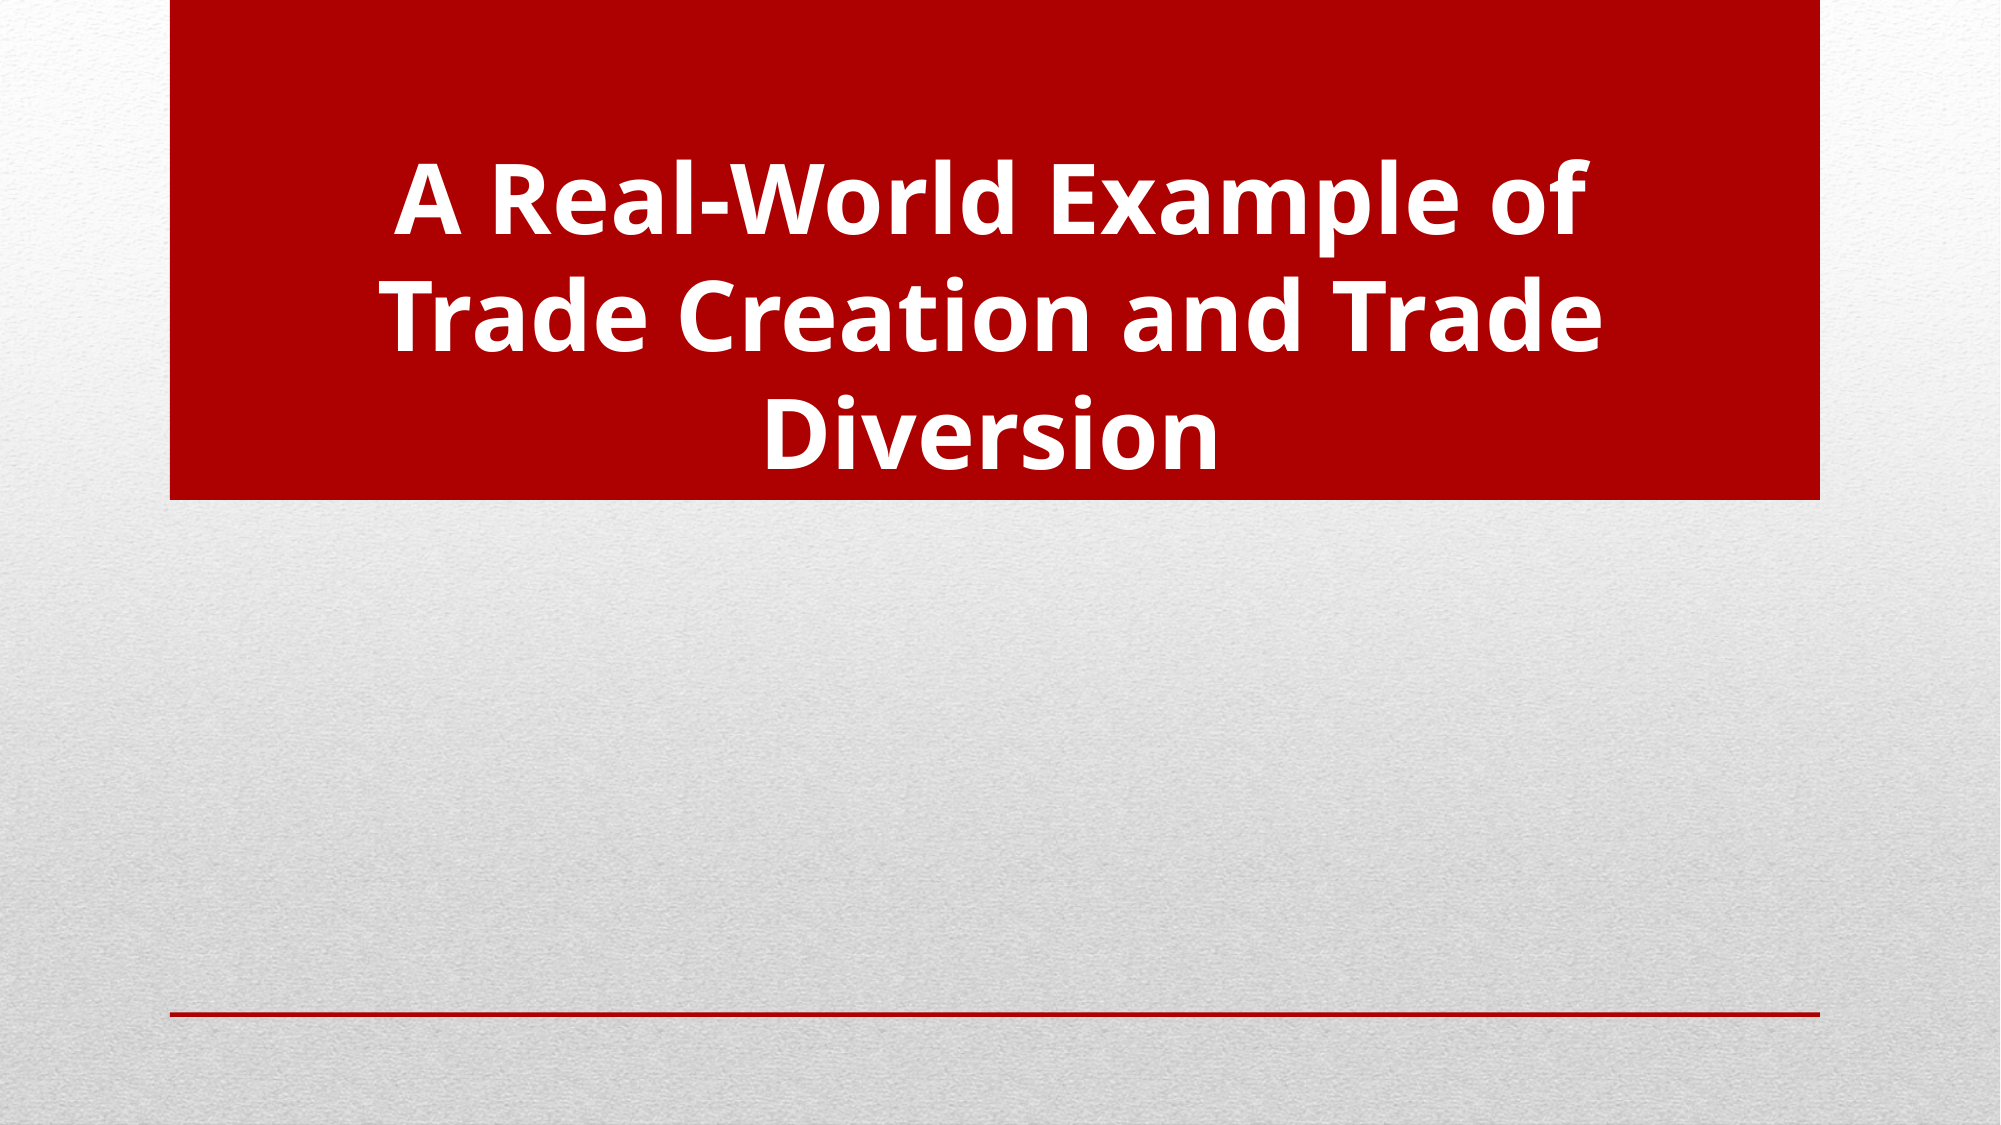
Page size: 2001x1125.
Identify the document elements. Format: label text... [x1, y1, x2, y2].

text_box A Real-World Example of Trade Creation and Trade Diversion [166, 129, 1817, 497]
